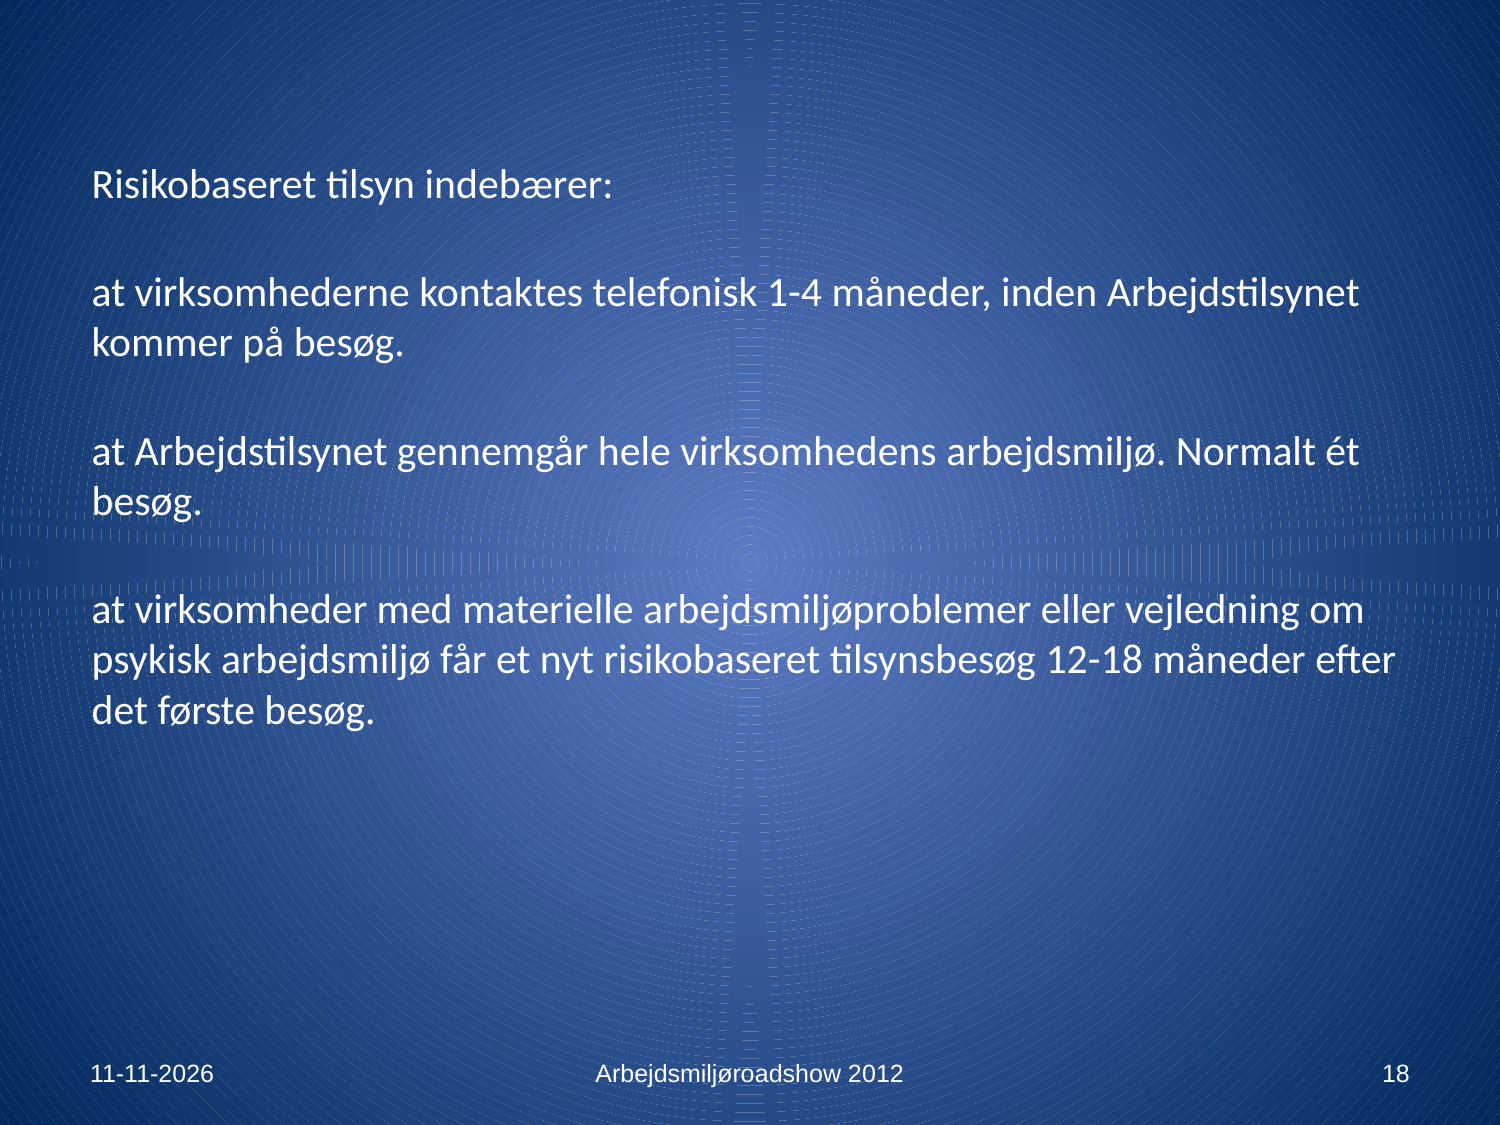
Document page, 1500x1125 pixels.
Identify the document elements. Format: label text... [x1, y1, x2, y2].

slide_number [75, 1042, 425, 1103]
slide_number 18 [1074, 1042, 1425, 1103]
list Risikobaseret tilsyn indebærer: at virksomhederne kontaktes telefonisk 1-4 måneder, inden Arbejdstilsynet kommer på besøg. at Arbejdstilsynet gennemgår hele virksomhedens arbejdsmiljø. Normalt ét besøg. at virksomheder med materielle arbejdsmiljøproblemer eller vejledning om psykisk arbejdsmiljø får et nyt risikobaseret tilsynsbesøg 12-18 måneder efter det første besøg. [76, 149, 1473, 929]
footer Arbejdsmiljøroadshow 2012 [512, 1042, 988, 1103]
